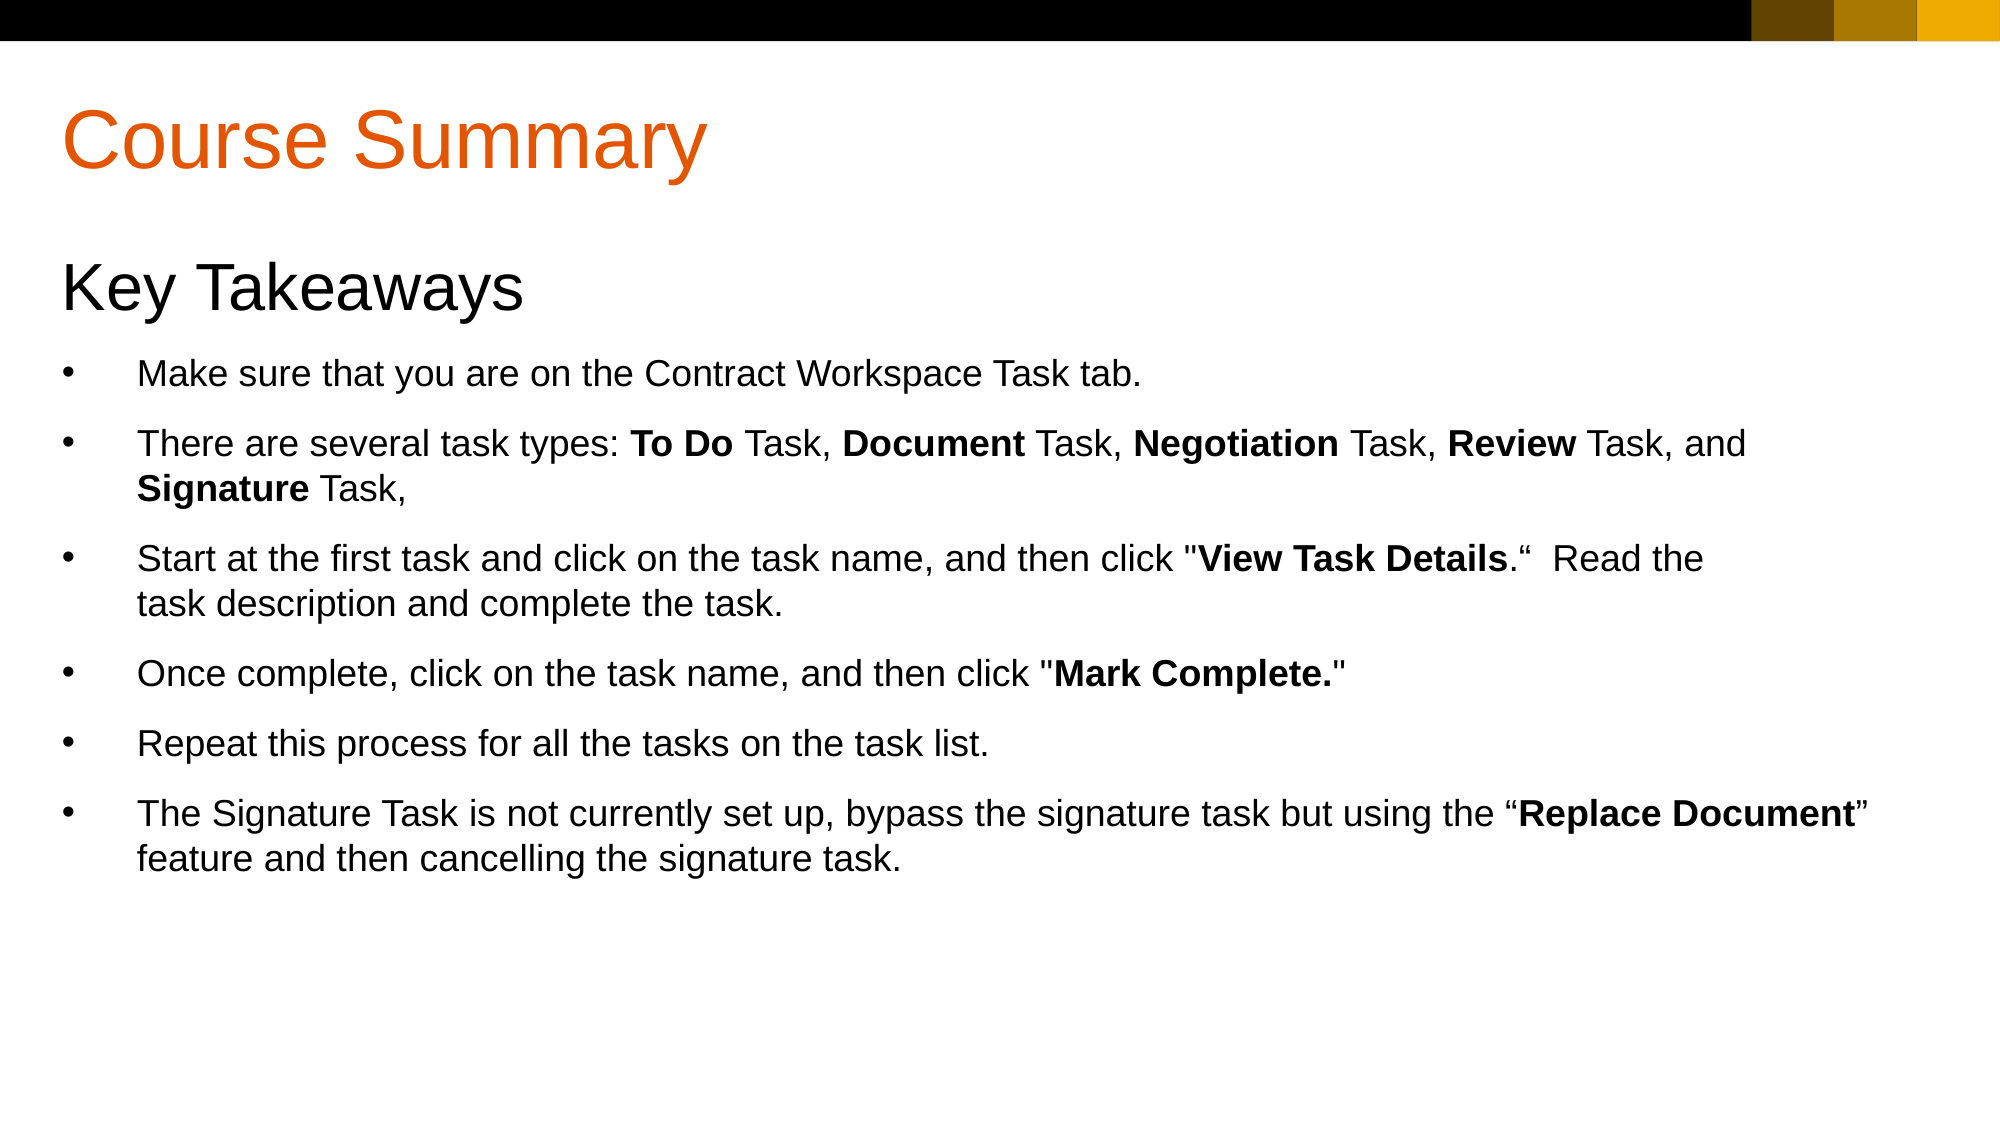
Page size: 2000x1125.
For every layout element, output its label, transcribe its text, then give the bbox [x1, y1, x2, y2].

title Course Summary [61, 85, 1845, 186]
text_box Key Takeaways Make sure that you are on the Contract Workspace Task tab. There are several task types: To Do Task, Document Task, Negotiation Task, Review Task, and Signature Task, Start at the first task and click on the task name, and then click "View Task Details.“ Read the task description and complete the task. Once complete, click on the task name, and then click "Mark Complete." Repeat this process for all the tasks on the task list. The Signature Task is not currently set up, bypass the signature task but using the “Replace Document” feature and then cancelling the signature task. [61, 244, 1879, 879]
